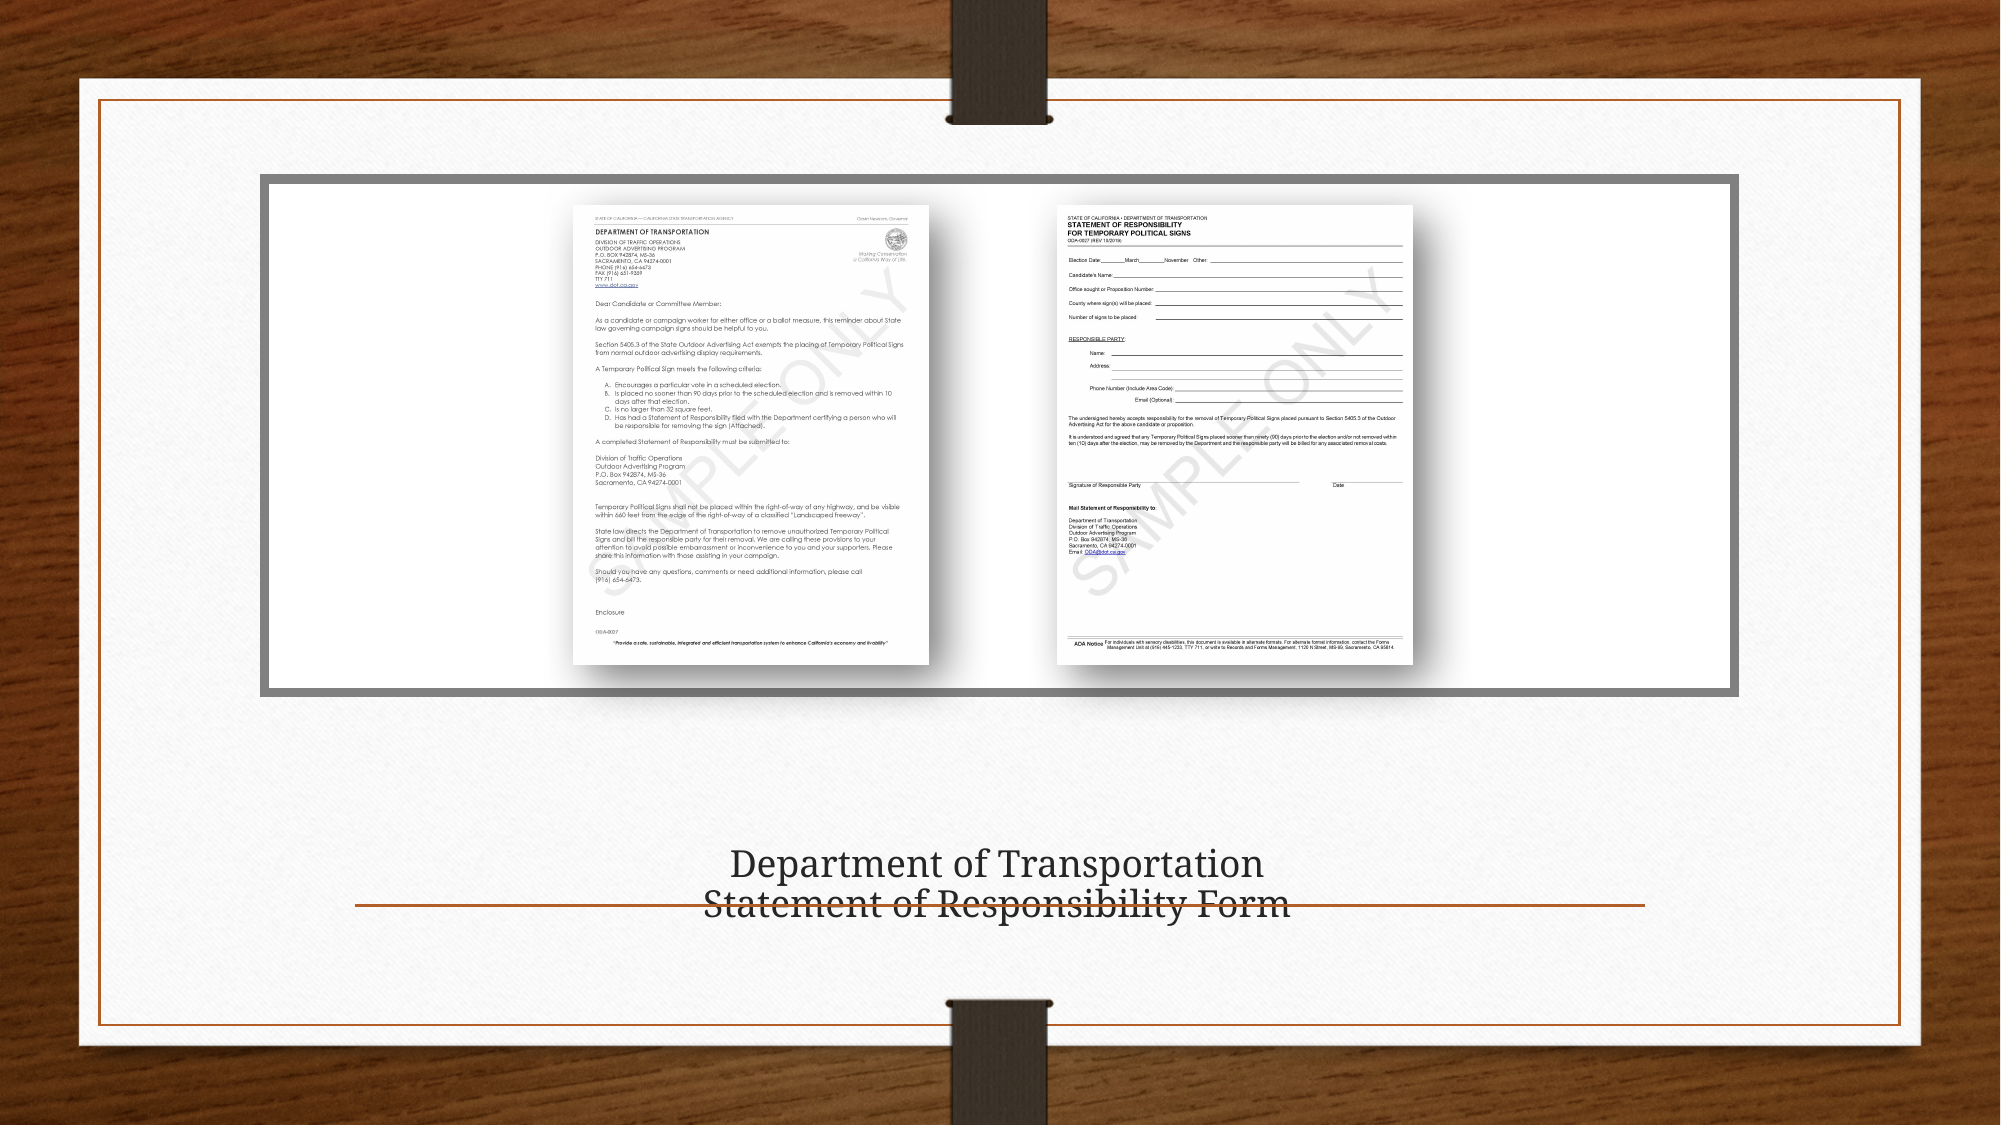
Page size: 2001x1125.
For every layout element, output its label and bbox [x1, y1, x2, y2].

picture [573, 204, 929, 665]
text_box [0, 0, 2000, 1125]
picture [1057, 204, 1413, 665]
